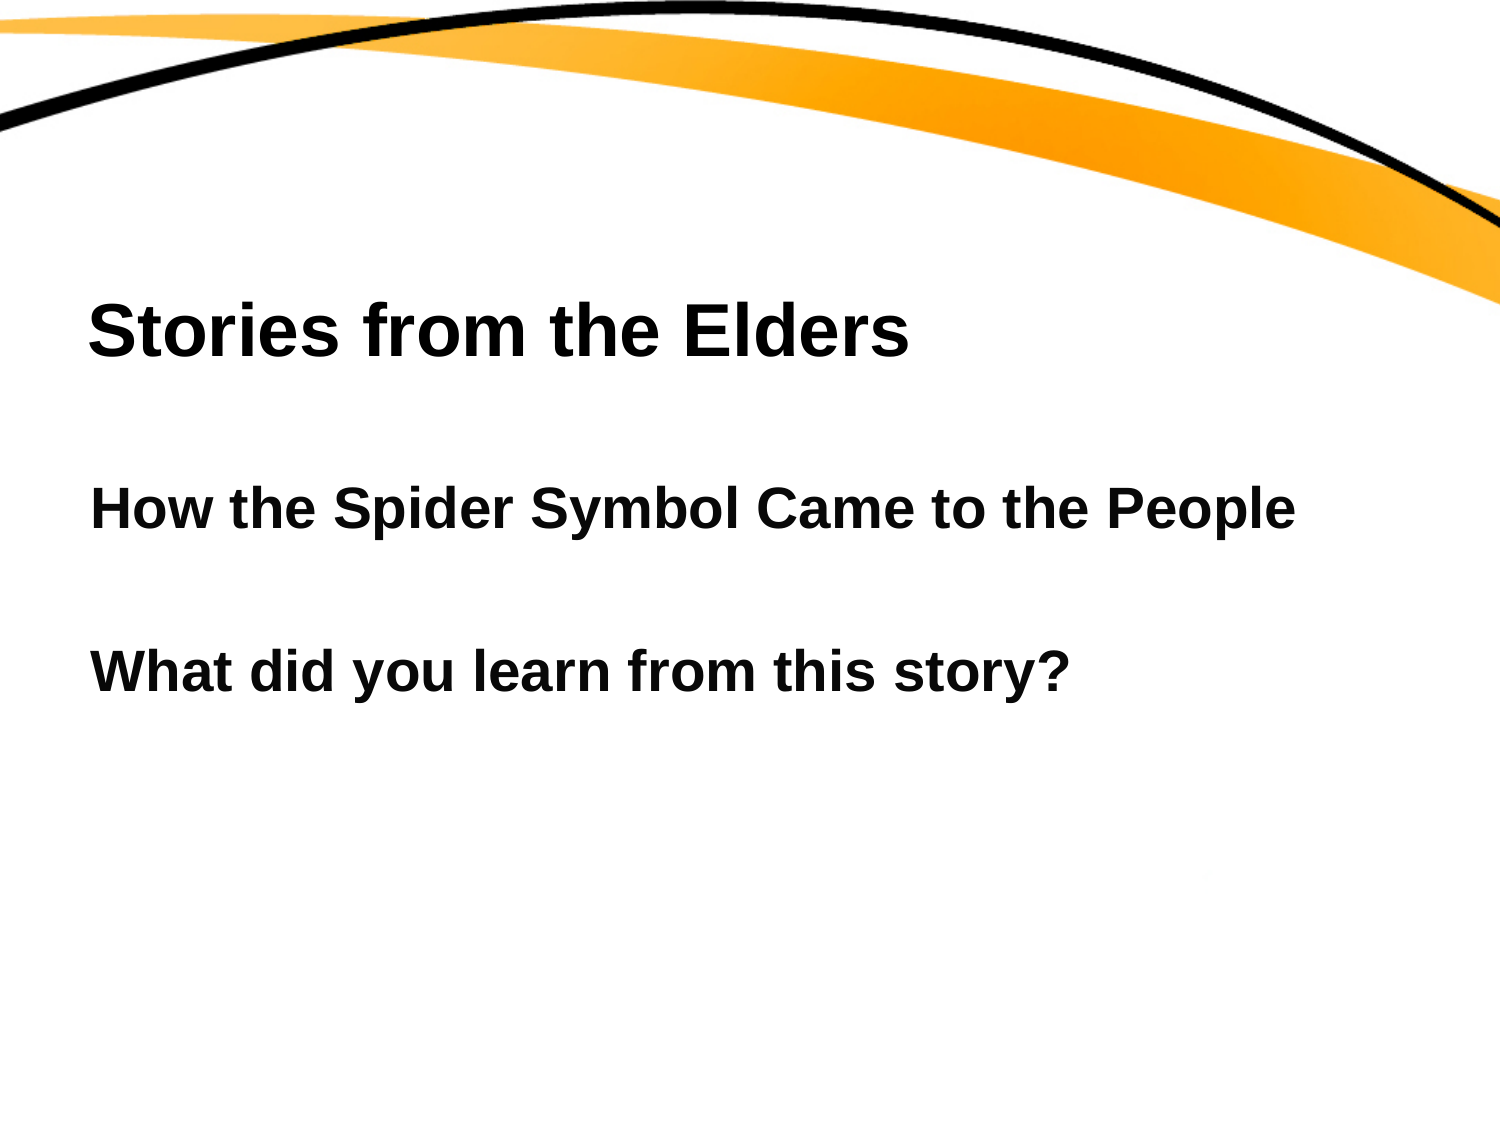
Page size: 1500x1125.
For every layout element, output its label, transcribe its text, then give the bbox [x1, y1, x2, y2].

title Stories from the Elders [72, 284, 1289, 369]
picture [0, 0, 1500, 1125]
list How the Spider Symbol Came to the People What did you learn from this story? [75, 462, 1425, 844]
